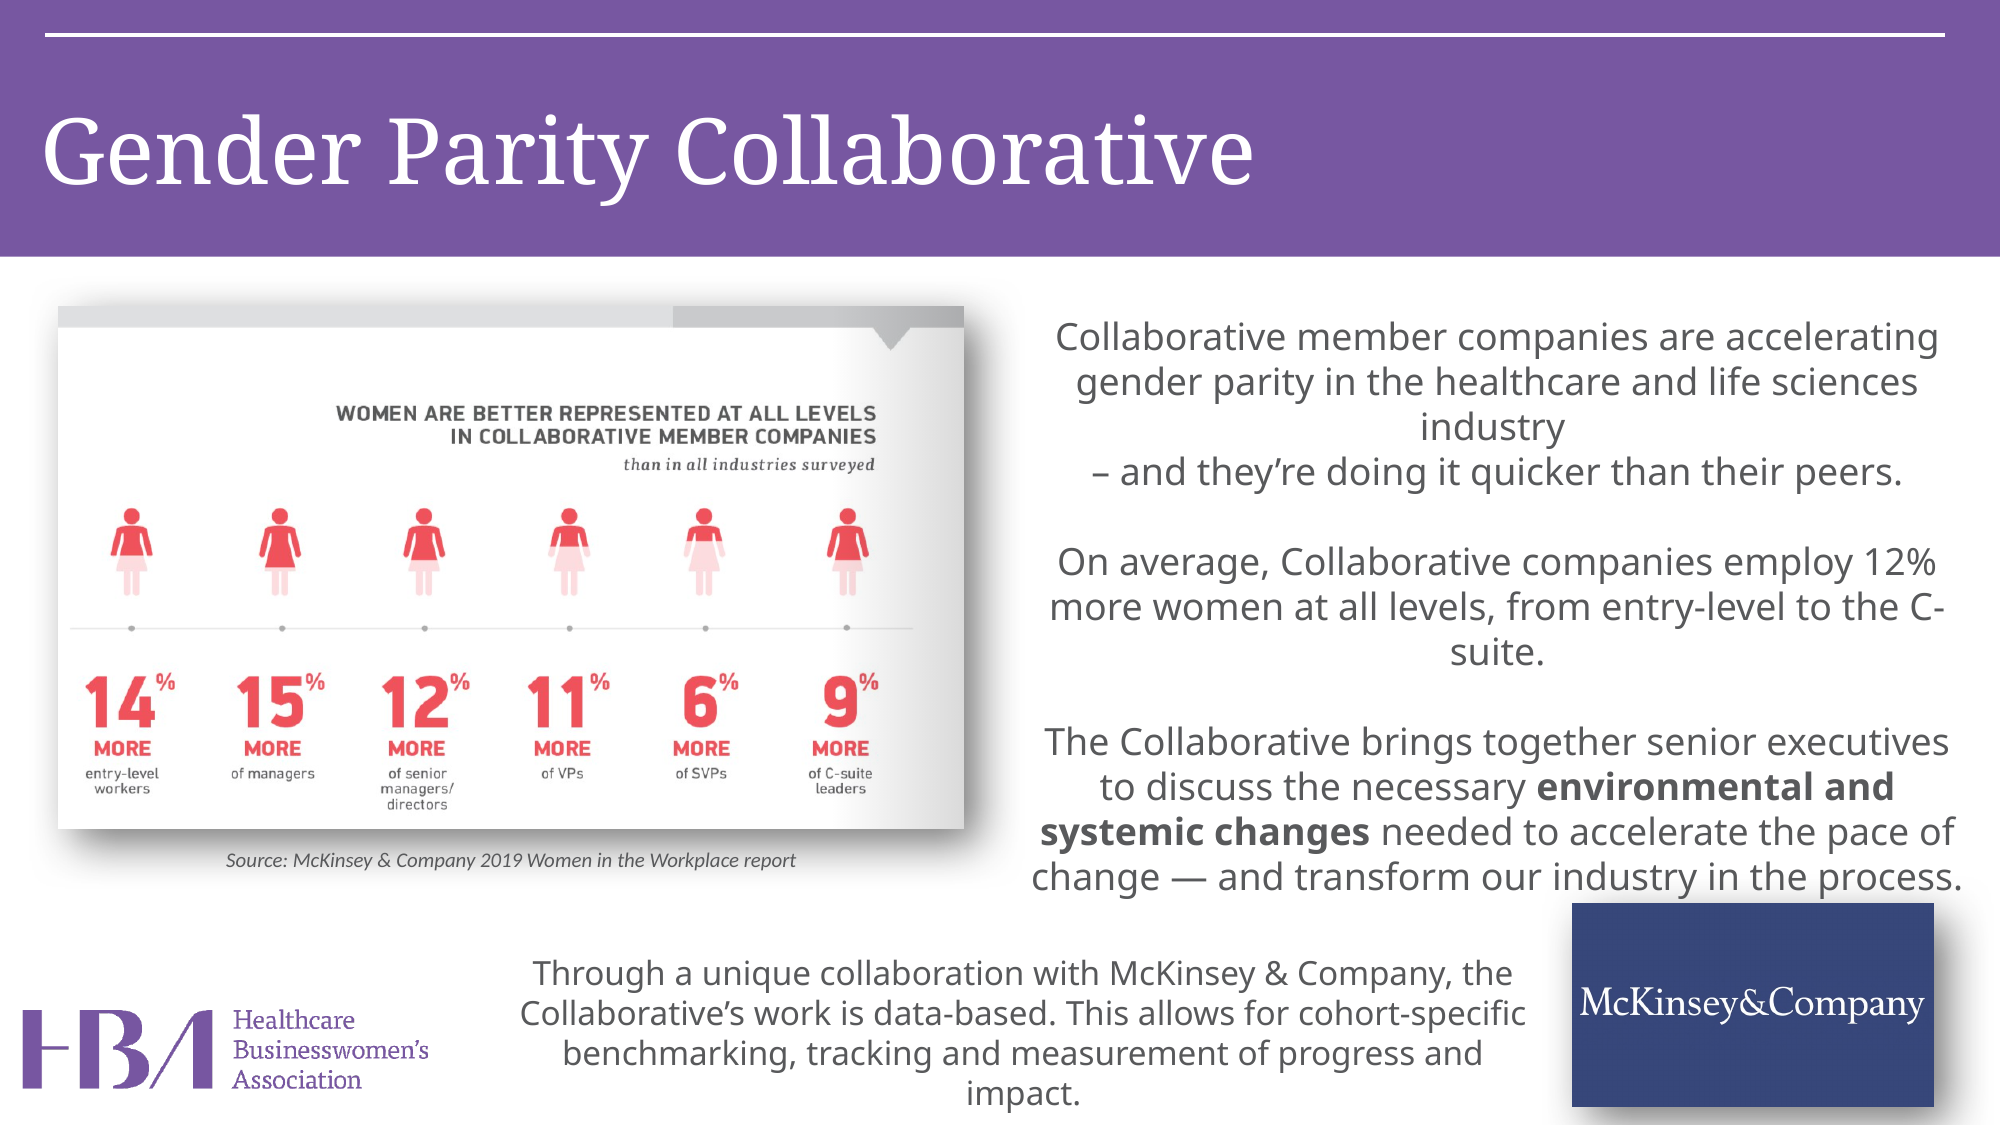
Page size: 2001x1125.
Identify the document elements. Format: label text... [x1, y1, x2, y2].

picture [1572, 903, 1934, 1108]
text_box Source: McKinsey & Company 2019 Women in the Workplace report [58, 839, 964, 880]
picture [0, 992, 440, 1104]
text_box Gender Parity Collaborative [25, 85, 1273, 211]
text_box Through a unique collaboration with McKinsey & Company, the Collaborative’s work is data-based. This allows for cohort-specific benchmarking, tracking and measurement of progress and impact. [500, 944, 1548, 1125]
picture [58, 306, 964, 829]
text_box Collaborative member companies are accelerating gender parity in the healthcare and life sciences industry – and they’re doing it quicker than their peers. On average, Collaborative companies employ 12% more women at all levels, from entry-level to the C-suite. The Collaborative brings together senior executives to discuss the necessary environmental and systemic changes needed to accelerate the pace of change — and transform our industry in the process. [1009, 306, 1986, 951]
